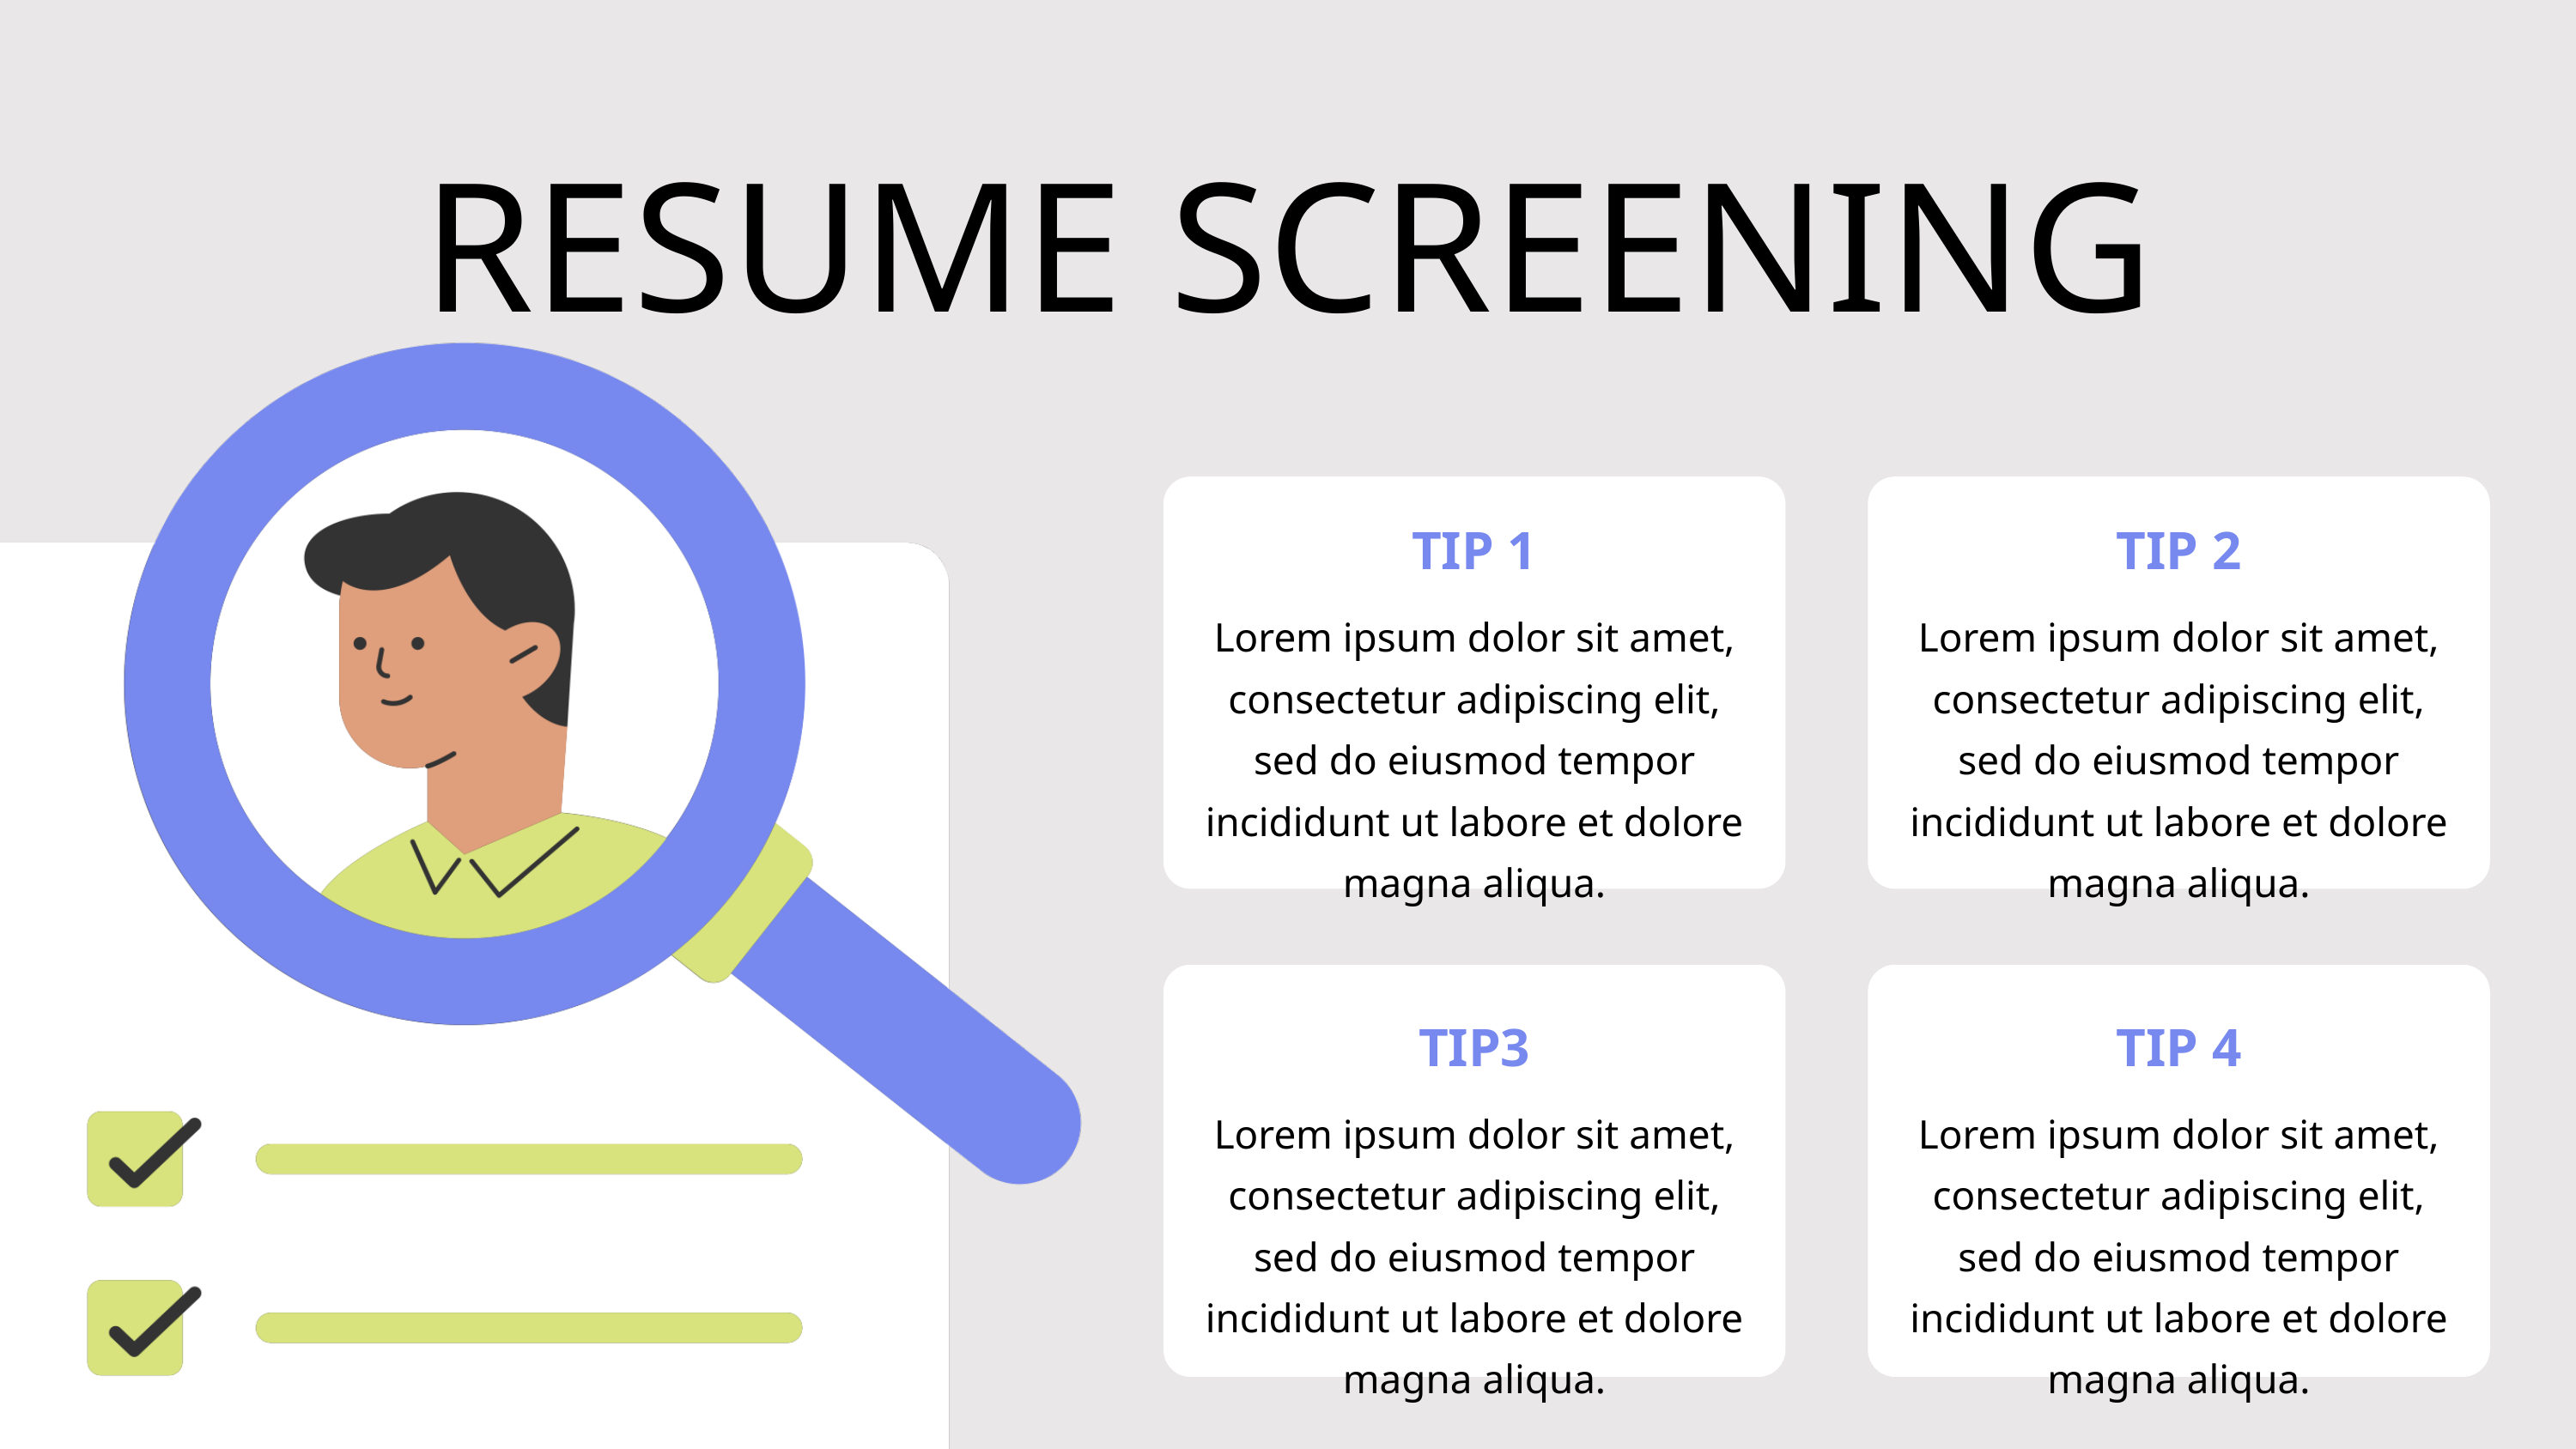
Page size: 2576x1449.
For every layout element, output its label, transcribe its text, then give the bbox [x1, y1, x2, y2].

text_box TIP3 [1245, 1009, 1704, 1076]
text_box Lorem ipsum dolor sit amet, consectetur adipiscing elit, sed do eiusmod tempor incididunt ut labore et dolore magna aliqua. [1203, 1094, 1747, 1403]
text_box Lorem ipsum dolor sit amet, consectetur adipiscing elit, sed do eiusmod tempor incididunt ut labore et dolore magna aliqua. [1907, 598, 2451, 906]
text_box TIP 2 [1949, 512, 2409, 580]
text_box Lorem ipsum dolor sit amet, consectetur adipiscing elit, sed do eiusmod tempor incididunt ut labore et dolore magna aliqua. [1907, 1094, 2451, 1403]
text_box RESUME SCREENING [144, 77, 2432, 349]
text_box Lorem ipsum dolor sit amet, consectetur adipiscing elit, sed do eiusmod tempor incididunt ut labore et dolore magna aliqua. [1203, 598, 1747, 906]
text_box [1163, 476, 1786, 889]
text_box TIP 1 [1245, 512, 1704, 580]
text_box [1868, 964, 2490, 1377]
picture [0, 298, 1091, 1449]
text_box [1163, 964, 1786, 1377]
text_box [1868, 476, 2490, 889]
text_box TIP 4 [1949, 1009, 2409, 1076]
